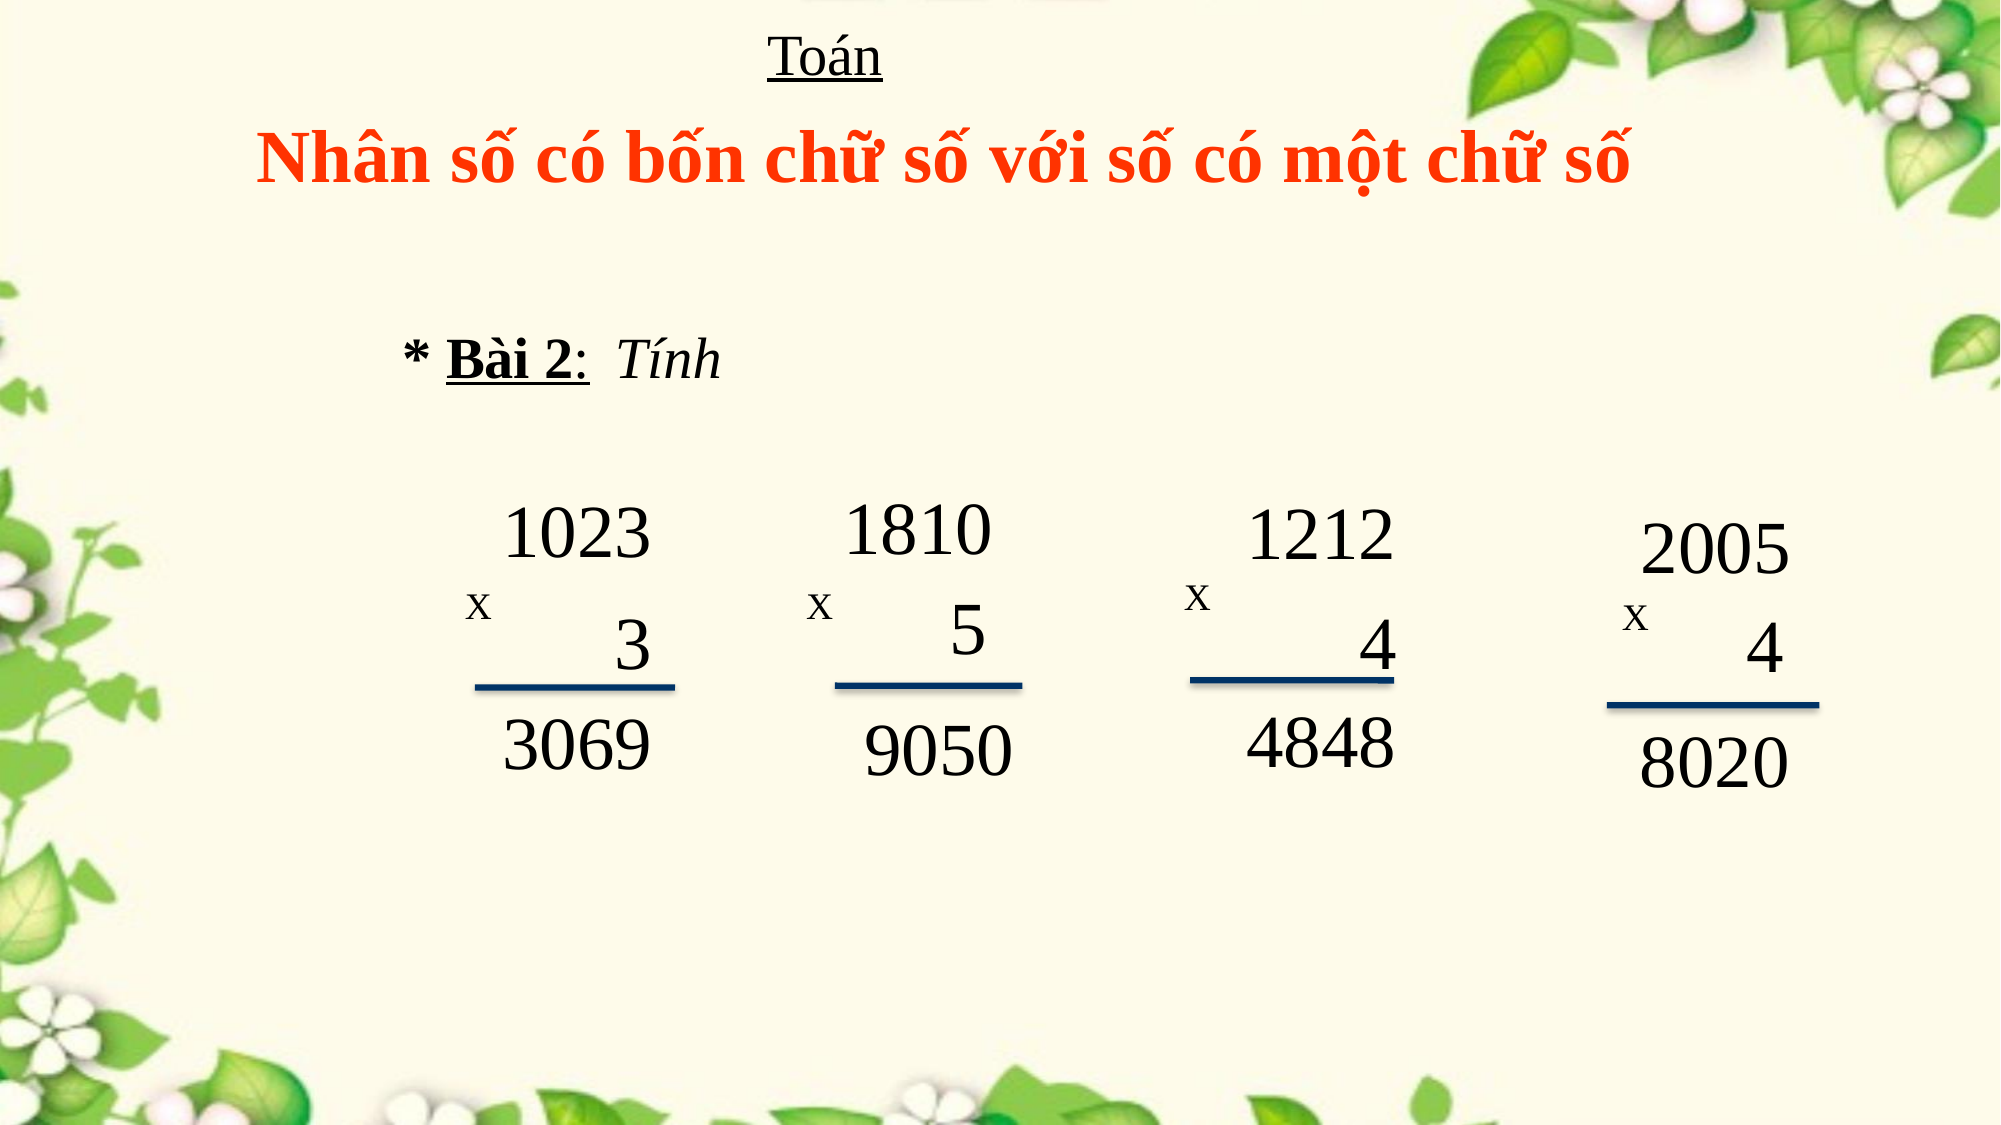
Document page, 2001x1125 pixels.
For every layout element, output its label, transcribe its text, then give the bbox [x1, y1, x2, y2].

text_box 1810 [828, 472, 1029, 577]
text_box 3069 [487, 687, 700, 793]
text_box 4 [1344, 587, 1395, 680]
text_box X [1169, 565, 1210, 626]
text_box X [1607, 585, 1657, 645]
text_box Tính [599, 312, 825, 398]
text_box 8020 [1624, 705, 1838, 810]
text_box Toán [181, 0, 1469, 94]
text_box 4 [1731, 590, 1782, 695]
text_box 1212 [1231, 477, 1470, 582]
picture [0, 0, 2001, 1125]
text_box 9050 [849, 693, 1051, 798]
text_box 2005 [1625, 490, 1827, 596]
text_box X [450, 574, 500, 635]
text_box 5 [934, 572, 985, 677]
text_box 1023 [487, 474, 713, 580]
text_box 4848 [1231, 685, 1445, 791]
text_box 3 [600, 587, 650, 686]
text_box X [791, 574, 834, 635]
text_box Nhân số có bốn chữ số với số có một chữ số [0, 100, 1685, 206]
text_box * Bài 2: [387, 312, 599, 398]
